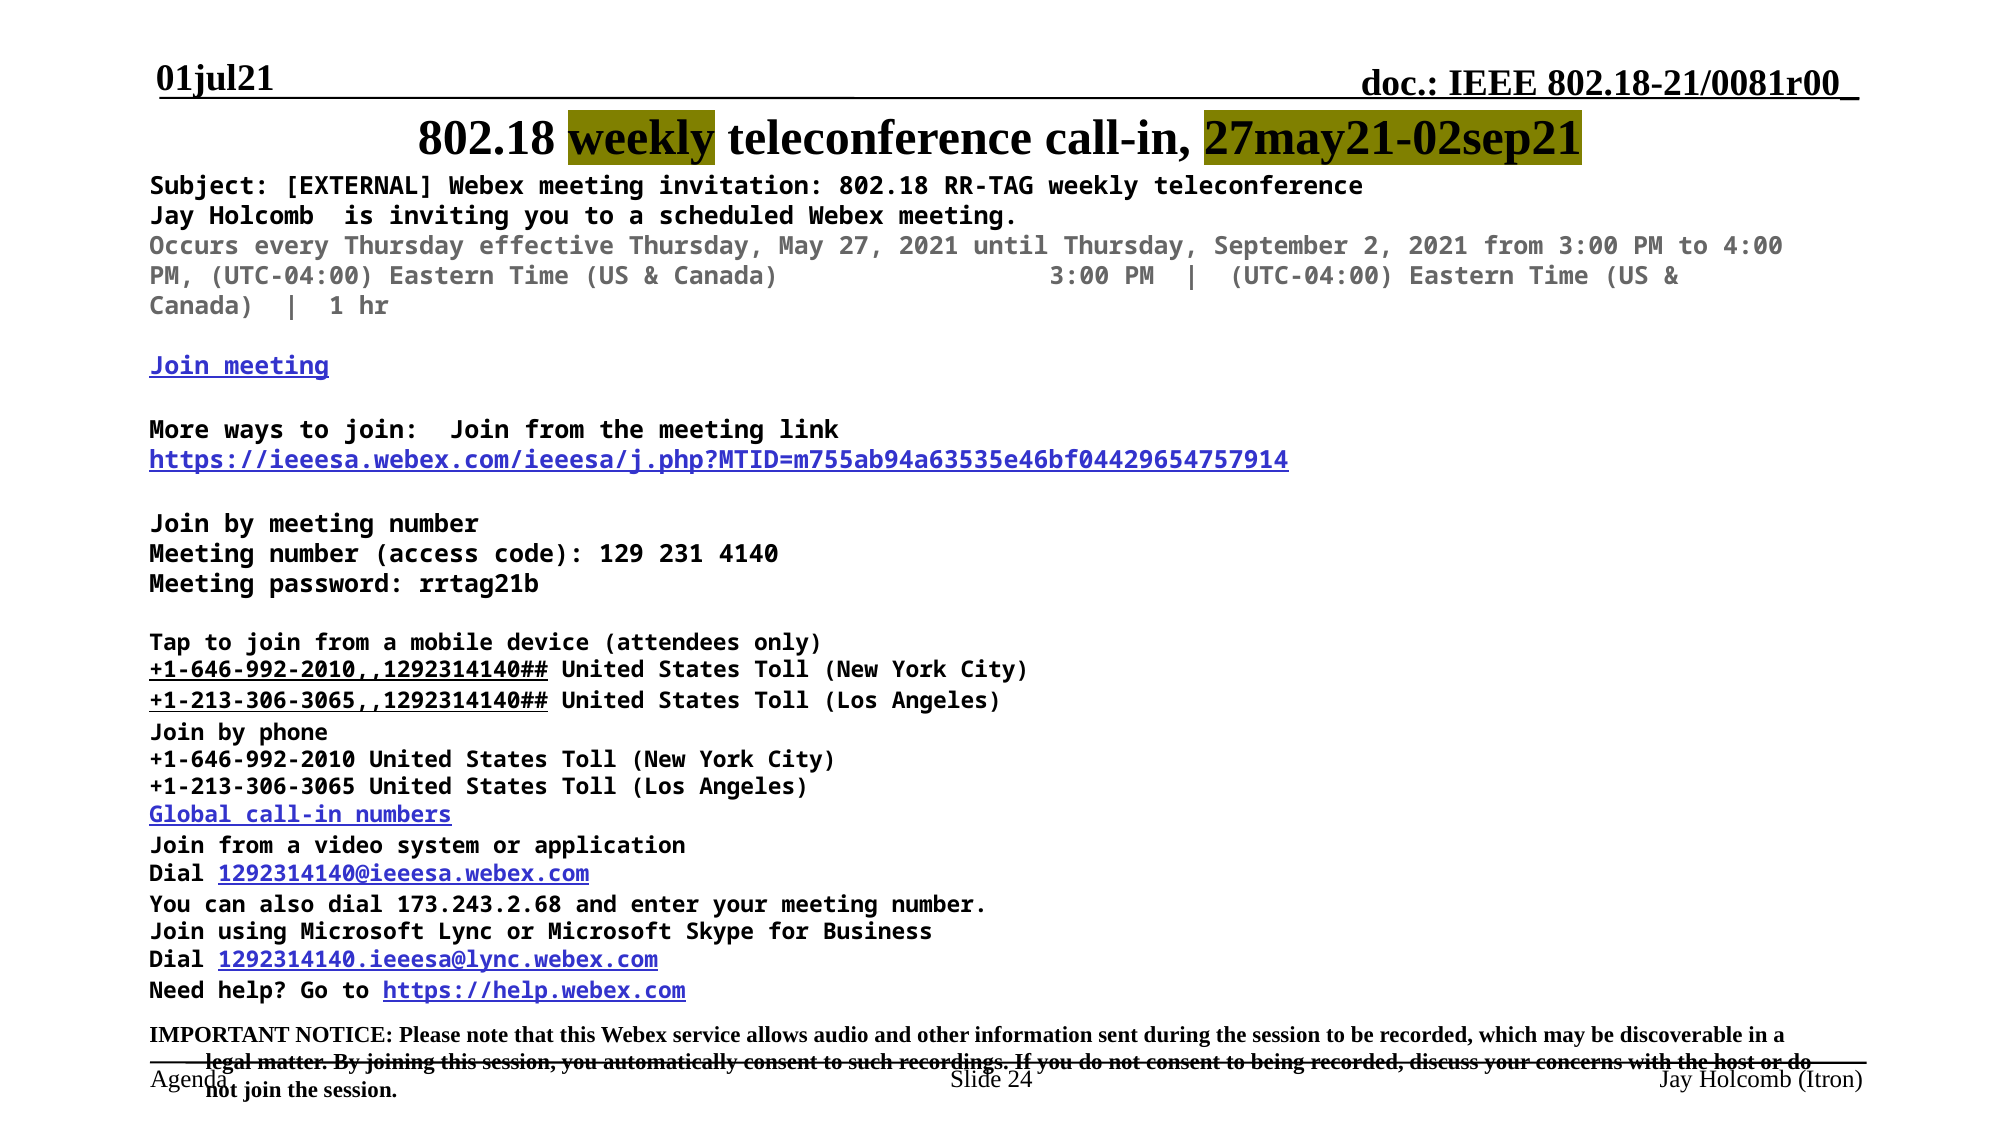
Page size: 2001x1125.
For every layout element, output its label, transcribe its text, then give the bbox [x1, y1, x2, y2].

text_box 802.18 weekly teleconference call-in, 27may21-02sep21 [362, 96, 1638, 188]
footer Jay Holcomb (Itron) [1166, 1061, 1864, 1093]
text_box Subject: [EXTERNAL] Webex meeting invitation: 802.18 RR-TAG weekly teleconference Jay Holcomb is inviting you to a scheduled Webex meeting. Occurs every Thursday effective Thursday, May 27, 2021 until Thursday, September 2, 2021 from 3:00 PM to 4:00 PM, (UTC-04:00) Eastern Time (US & Canada) 3:00 PM | (UTC-04:00) Eastern Time (US & Canada) | 1 hr Join meeting More ways to join: Join from the meeting link https://ieeesa.webex.com/ieeesa/j.php?MTID=m755ab94a63535e46bf04429654757914 Join by meeting number Meeting number (access code): 129 231 4140 Meeting password: rrtag21b Tap to join from a mobile device (attendees only) +1-646-992-2010,,1292314140## United States Toll (New York City) +1-213-306-3065,,1292314140## United States Toll (Los Angeles) Join by phone +1-646-992-2010 United States Toll (New York City) +1-213-306-3065 United States Toll (Los Angeles) Global call-in numbers Join from a video system or application Dial 1292314140@ieeesa.webex.com You can also dial 173.243.2.68 and enter your meeting number. Join using Microsoft Lync or Microsoft Skype for Business Dial 1292314140.ieeesa@lync.webex.com Need help? Go to https://help.webex.com IMPORTANT NOTICE: Please note that this Webex service allows audio and other information sent during the session to be recorded, which may be discoverable in a legal matter. By joining this session, you automatically consent to such recordings. If you do not consent to being recorded, discuss your concerns with the host or do not join the session. [134, 162, 1848, 888]
slide_number Slide 24 [916, 1061, 1067, 1123]
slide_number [155, 53, 519, 99]
